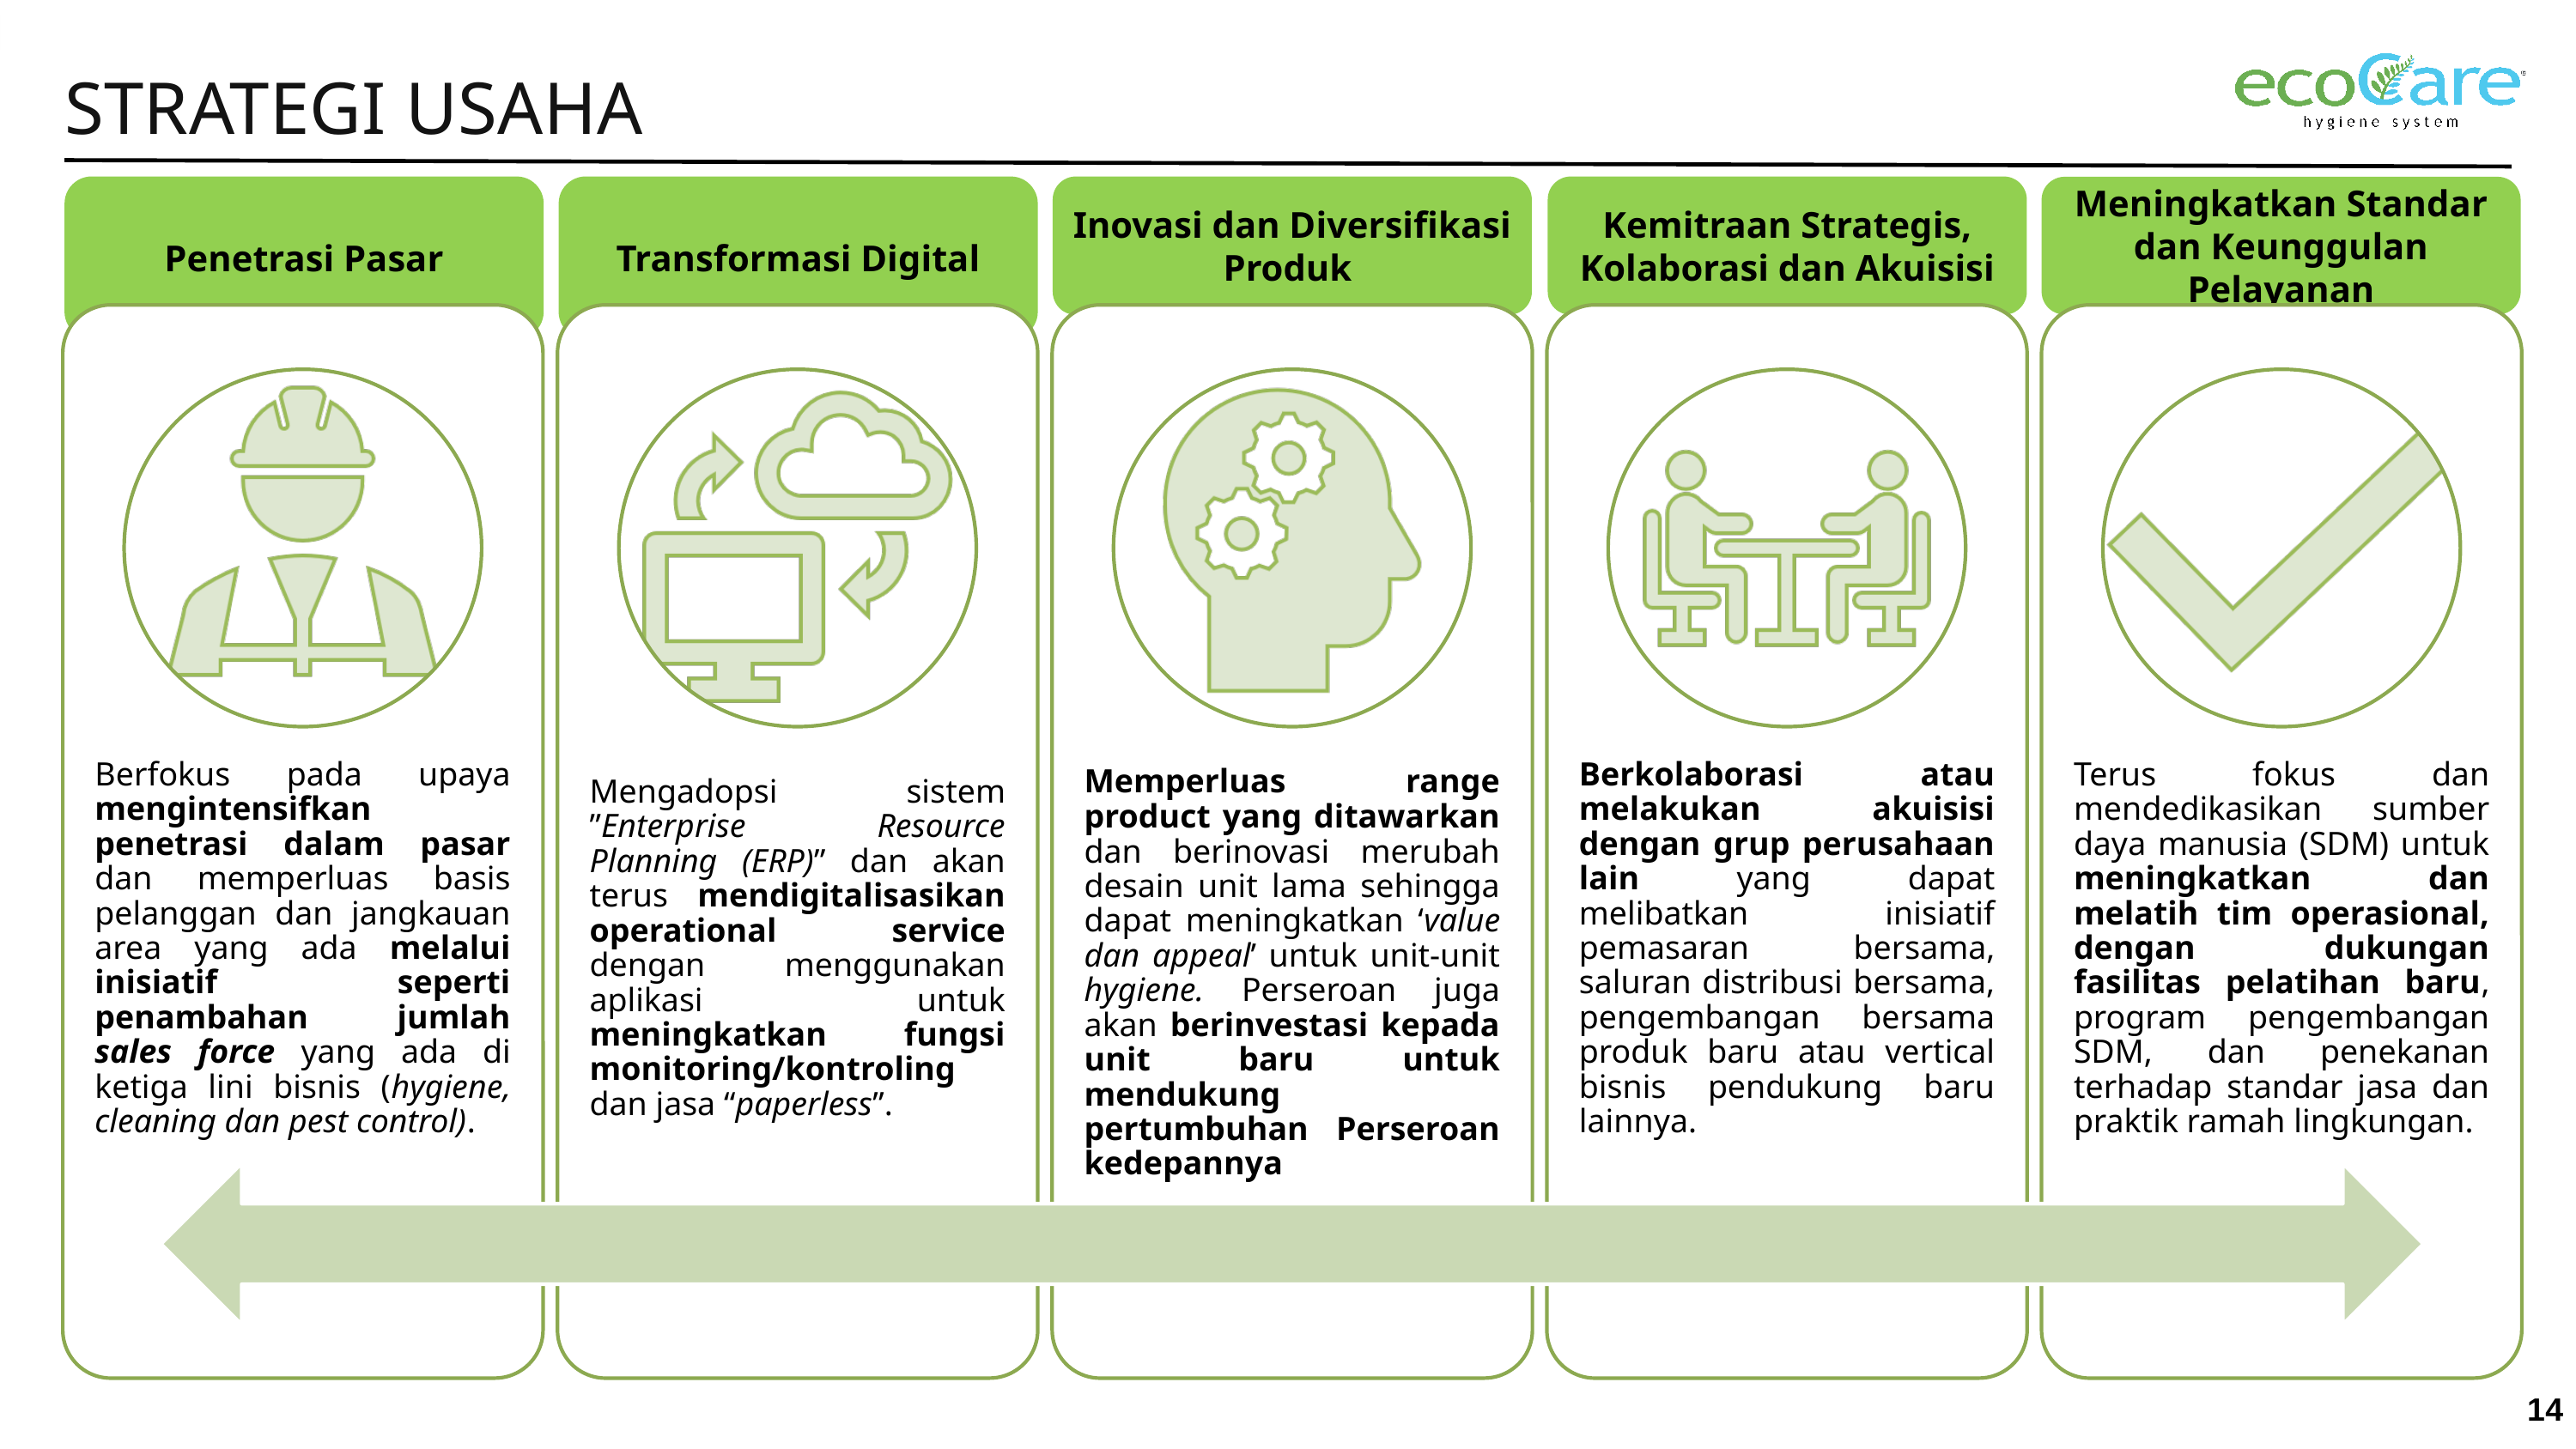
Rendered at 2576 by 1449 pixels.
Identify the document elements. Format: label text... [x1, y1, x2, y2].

text_box STRATEGI USAHA [63, 61, 748, 149]
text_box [62, 304, 2523, 1379]
picture [2235, 53, 2526, 130]
text_box Inovasi dan Diversifikasi Produk [1050, 174, 1534, 301]
text_box Kemitraan Strategis, Kolaborasi dan Akuisisi [1546, 174, 2029, 301]
text_box Transformasi Digital [556, 174, 1040, 301]
slide_number 14 [2521, 1390, 2576, 1434]
text_box Penetrasi Pasar [63, 174, 546, 303]
text_box Meningkatkan Standar dan Keunggulan Pelayanan [2039, 174, 2523, 301]
